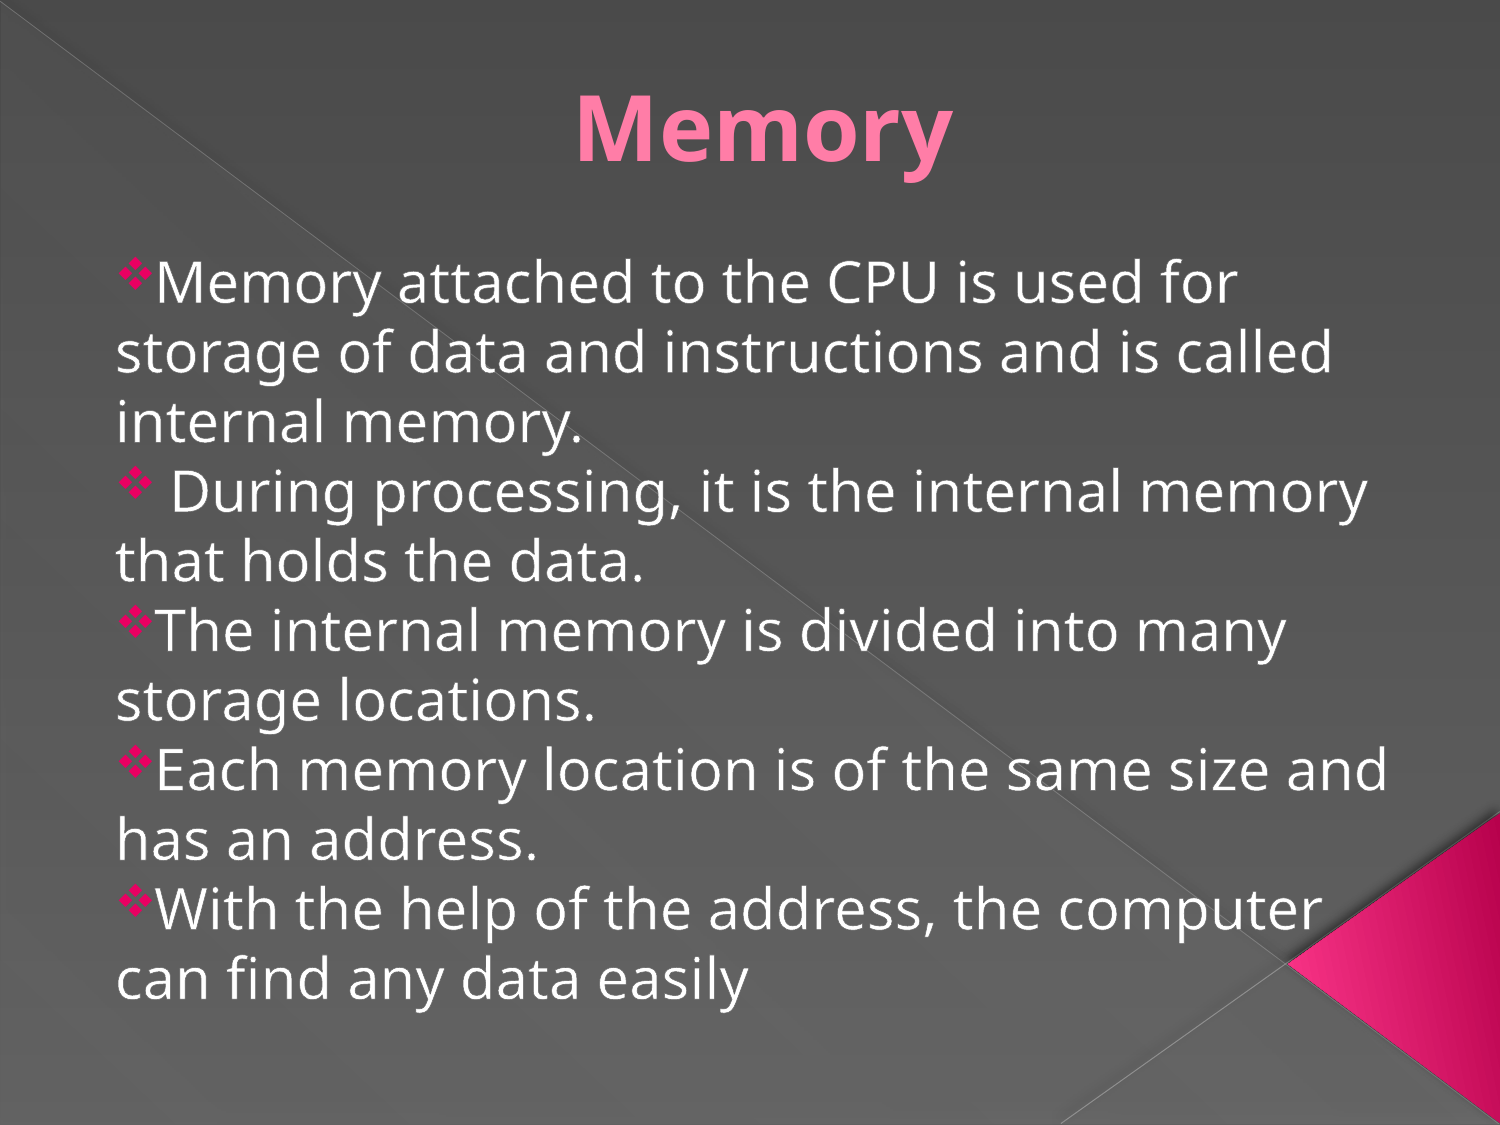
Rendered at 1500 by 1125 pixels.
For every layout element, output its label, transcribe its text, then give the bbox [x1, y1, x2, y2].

subtitle Memory attached to the CPU is used for storage of data and instructions and is called internal memory. During processing, it is the internal memory that holds the data. The internal memory is divided into many storage locations. Each memory location is of the same size and has an address. With the help of the address, the computer can find any data easily [99, 237, 1450, 1025]
title Memory [24, 37, 1423, 188]
